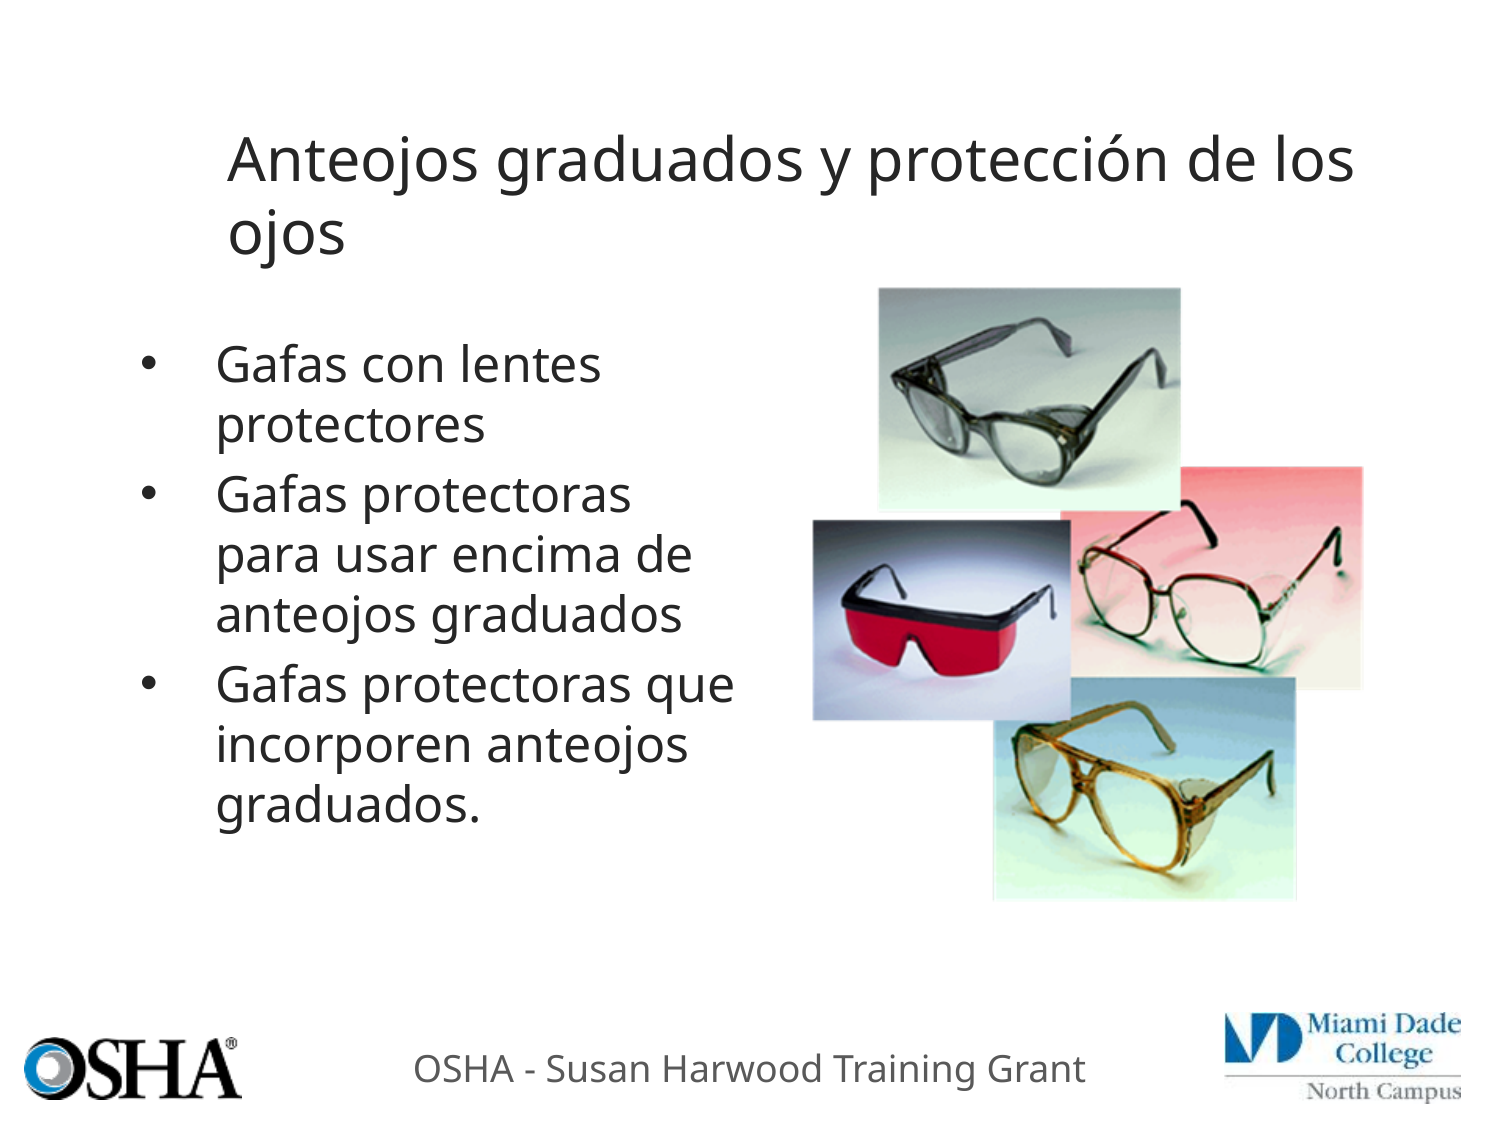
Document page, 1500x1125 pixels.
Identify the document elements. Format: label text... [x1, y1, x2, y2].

text_box Gafas con lentes protectores Gafas protectoras para usar encima de anteojos graduados Gafas protectoras que incorporen anteojos graduados. [125, 324, 763, 1000]
picture [812, 287, 1364, 902]
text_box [0, 1012, 1500, 1104]
title Anteojos graduados y protección de los ojos [212, 112, 1425, 275]
